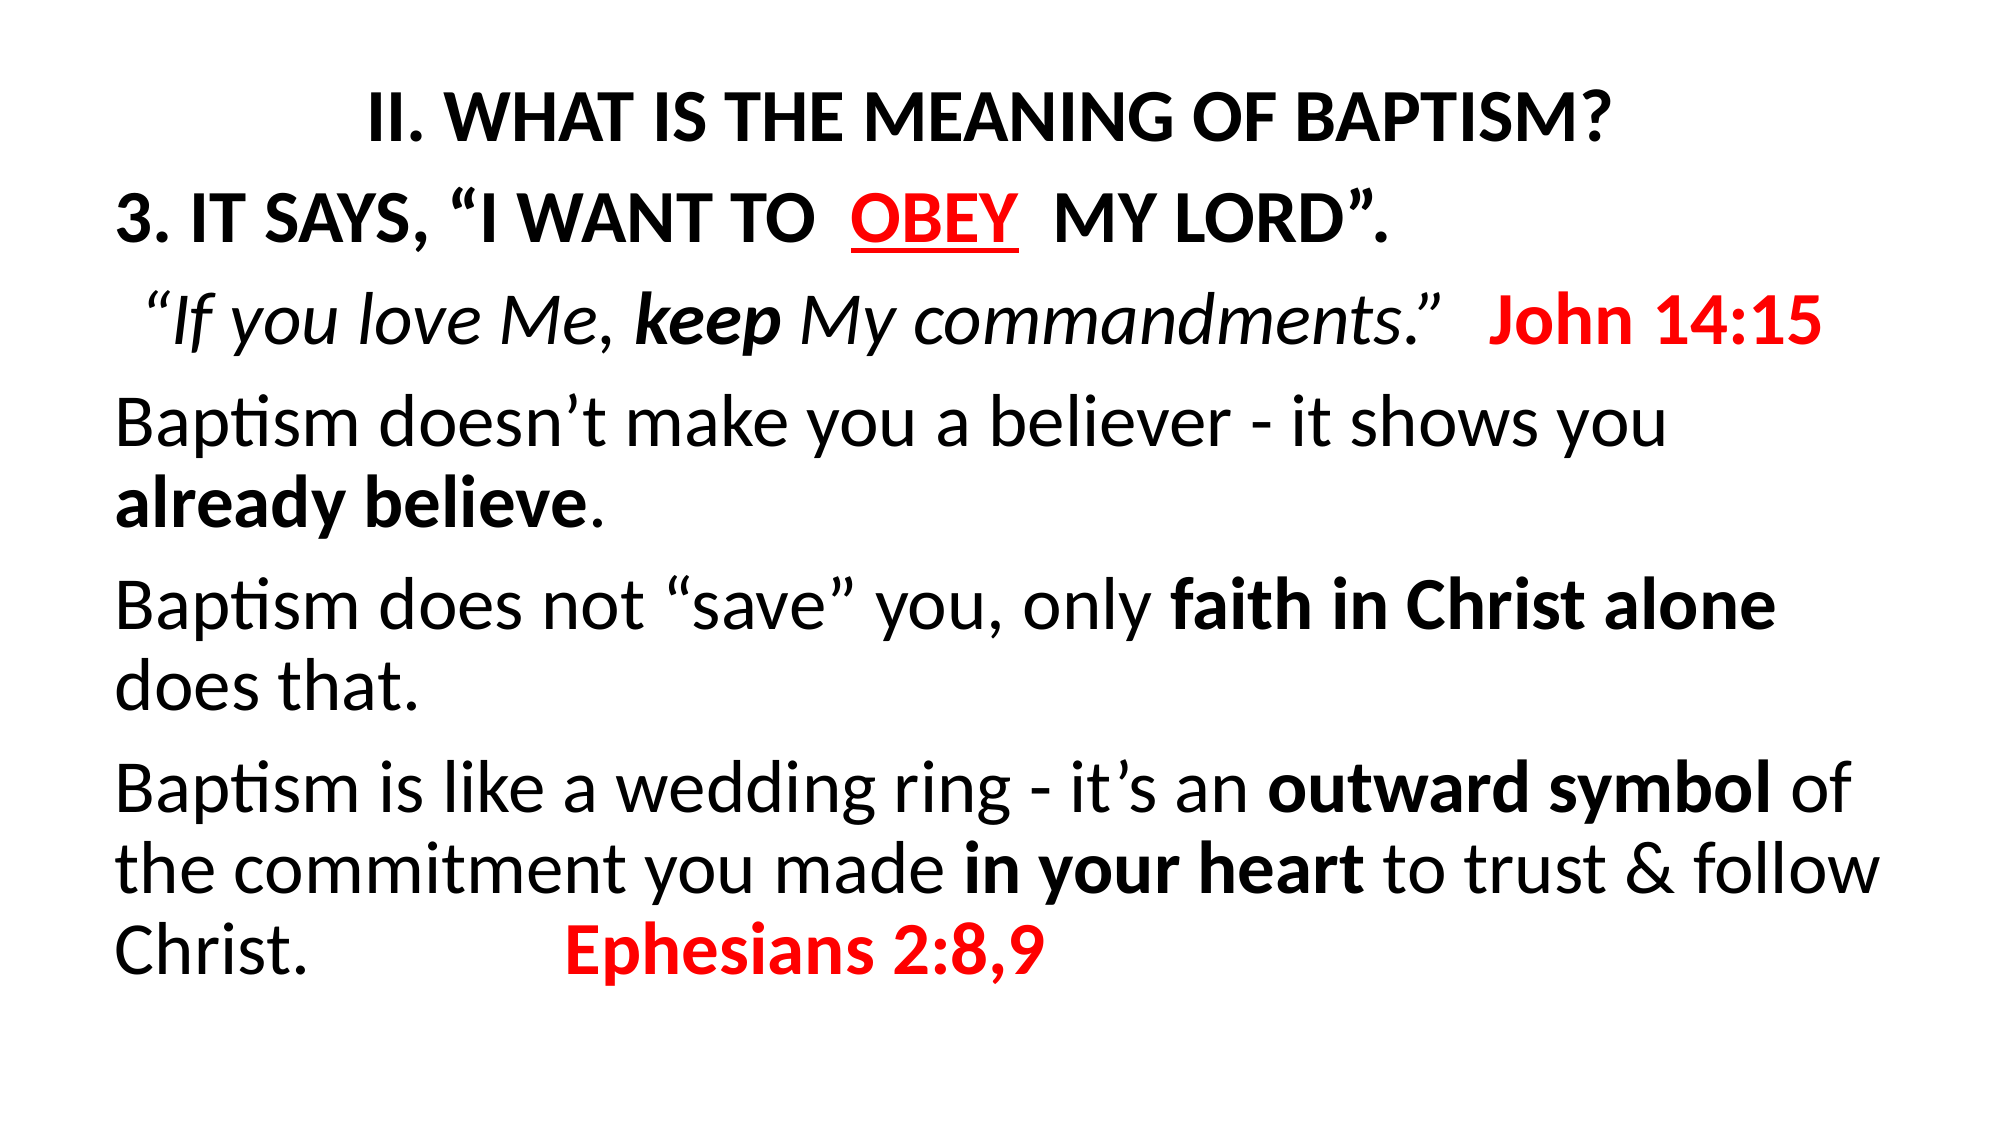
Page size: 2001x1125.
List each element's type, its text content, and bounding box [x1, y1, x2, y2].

subtitle II. WHAT IS THE MEANING OF BAPTISM? 3. IT SAYS, “I WANT TO OBEY MY LORD”. “If you love Me, keep My commandments.” John 14:15 Baptism doesn’t make you a believer - it shows you already believe. Baptism does not “save” you, only faith in Christ alone does that. Baptism is like a wedding ring - it’s an outward symbol of the commitment you made in your heart to trust & follow Christ. Ephesians 2:8,9 [99, 68, 1899, 1059]
